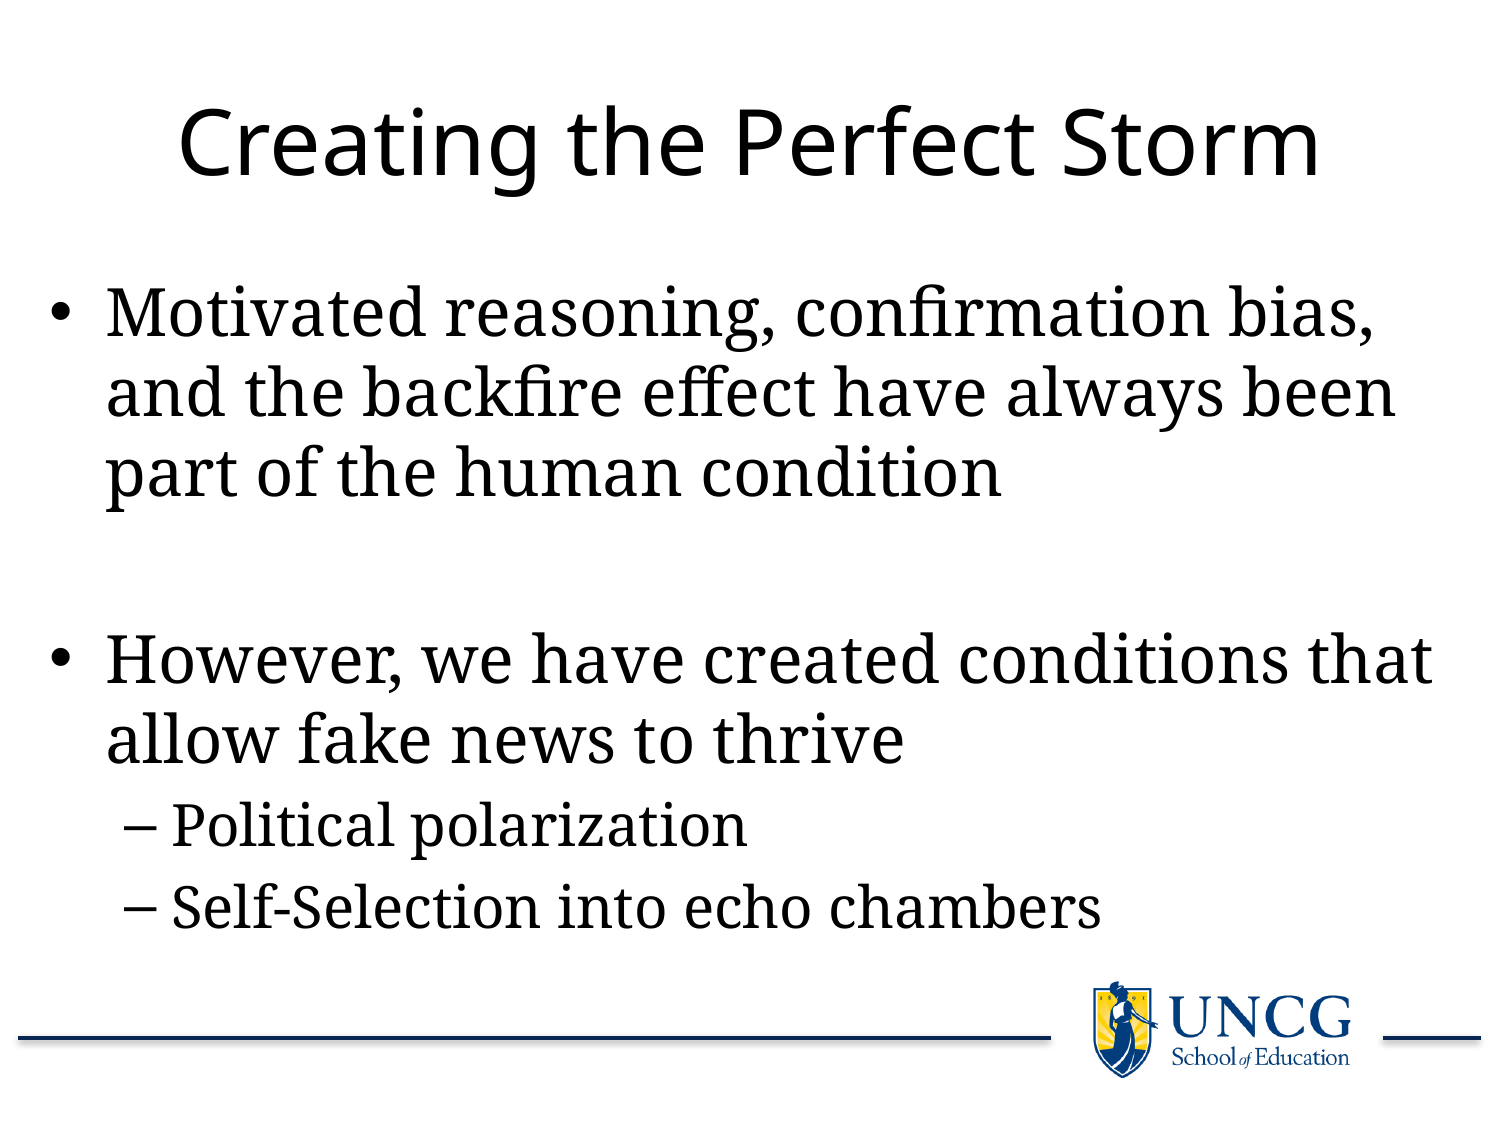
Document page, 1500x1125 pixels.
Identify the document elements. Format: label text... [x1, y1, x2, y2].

list Motivated reasoning, confirmation bias, and the backfire effect have always been part of the human condition However, we have created conditions that allow fake news to thrive Political polarization Self-Selection into echo chambers [34, 262, 1465, 1005]
title Creating the Perfect Storm [75, 45, 1425, 233]
